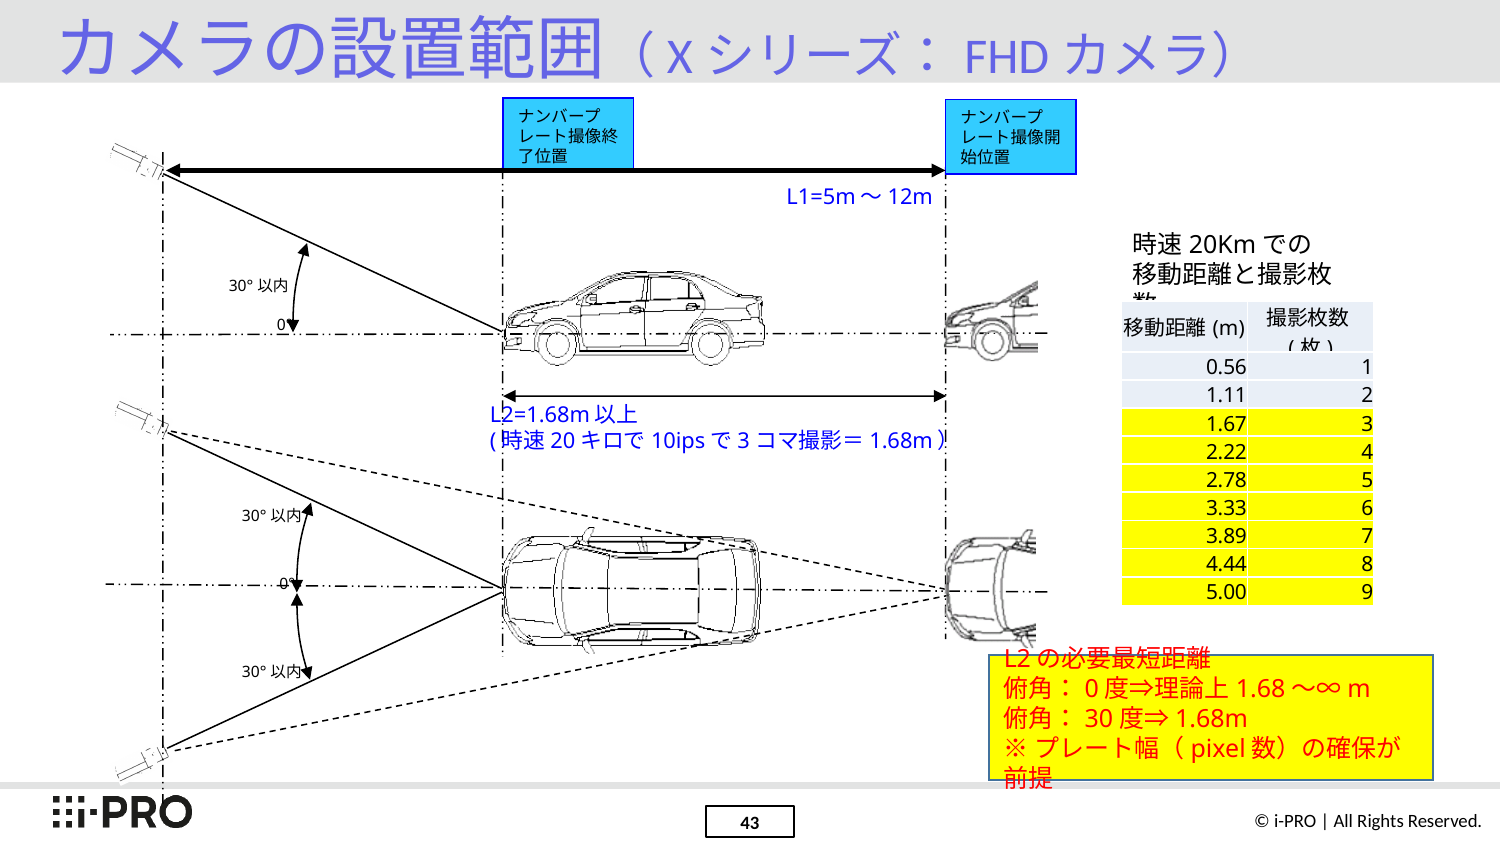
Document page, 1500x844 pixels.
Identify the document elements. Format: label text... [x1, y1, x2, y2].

table_header 移動距離(m) [1122, 302, 1247, 351]
table_cell 1.67 [1122, 409, 1247, 435]
table_cell 0.56 [1122, 353, 1247, 379]
table_cell 7 [1248, 521, 1373, 548]
table_cell 3.33 [1122, 493, 1247, 520]
table_cell 4.44 [1122, 549, 1247, 576]
table_cell 4 [1248, 437, 1373, 463]
table_cell 2.78 [1122, 465, 1247, 491]
table_cell 2 [1248, 381, 1373, 407]
table_cell 1 [1248, 353, 1373, 379]
table_cell 9 [1248, 578, 1373, 605]
title カメラの設置範囲（Xシリーズ：FHDカメラ） [40, 16, 1442, 80]
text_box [105, 107, 1076, 831]
table_cell 2.22 [1122, 437, 1247, 463]
picture [53, 795, 105, 828]
table_cell 8 [1248, 549, 1373, 576]
table_cell 5.00 [1122, 578, 1247, 605]
text_box L2の必要最短距離 俯角：0度⇒理論上1.68～∞m 俯角：30度⇒1.68m ※プレート幅（pixel数）の確保が前提 [1076, 654, 1433, 781]
table_cell 3 [1248, 409, 1373, 435]
table_cell 1.11 [1122, 381, 1247, 407]
table_cell 3.89 [1122, 521, 1247, 548]
text_box 時速20Kmでの 移動距離と撮影枚数 [1118, 220, 1372, 326]
table_cell 5 [1248, 465, 1373, 491]
table_cell 6 [1248, 493, 1373, 520]
table_header 撮影枚数(枚) [1248, 302, 1373, 351]
